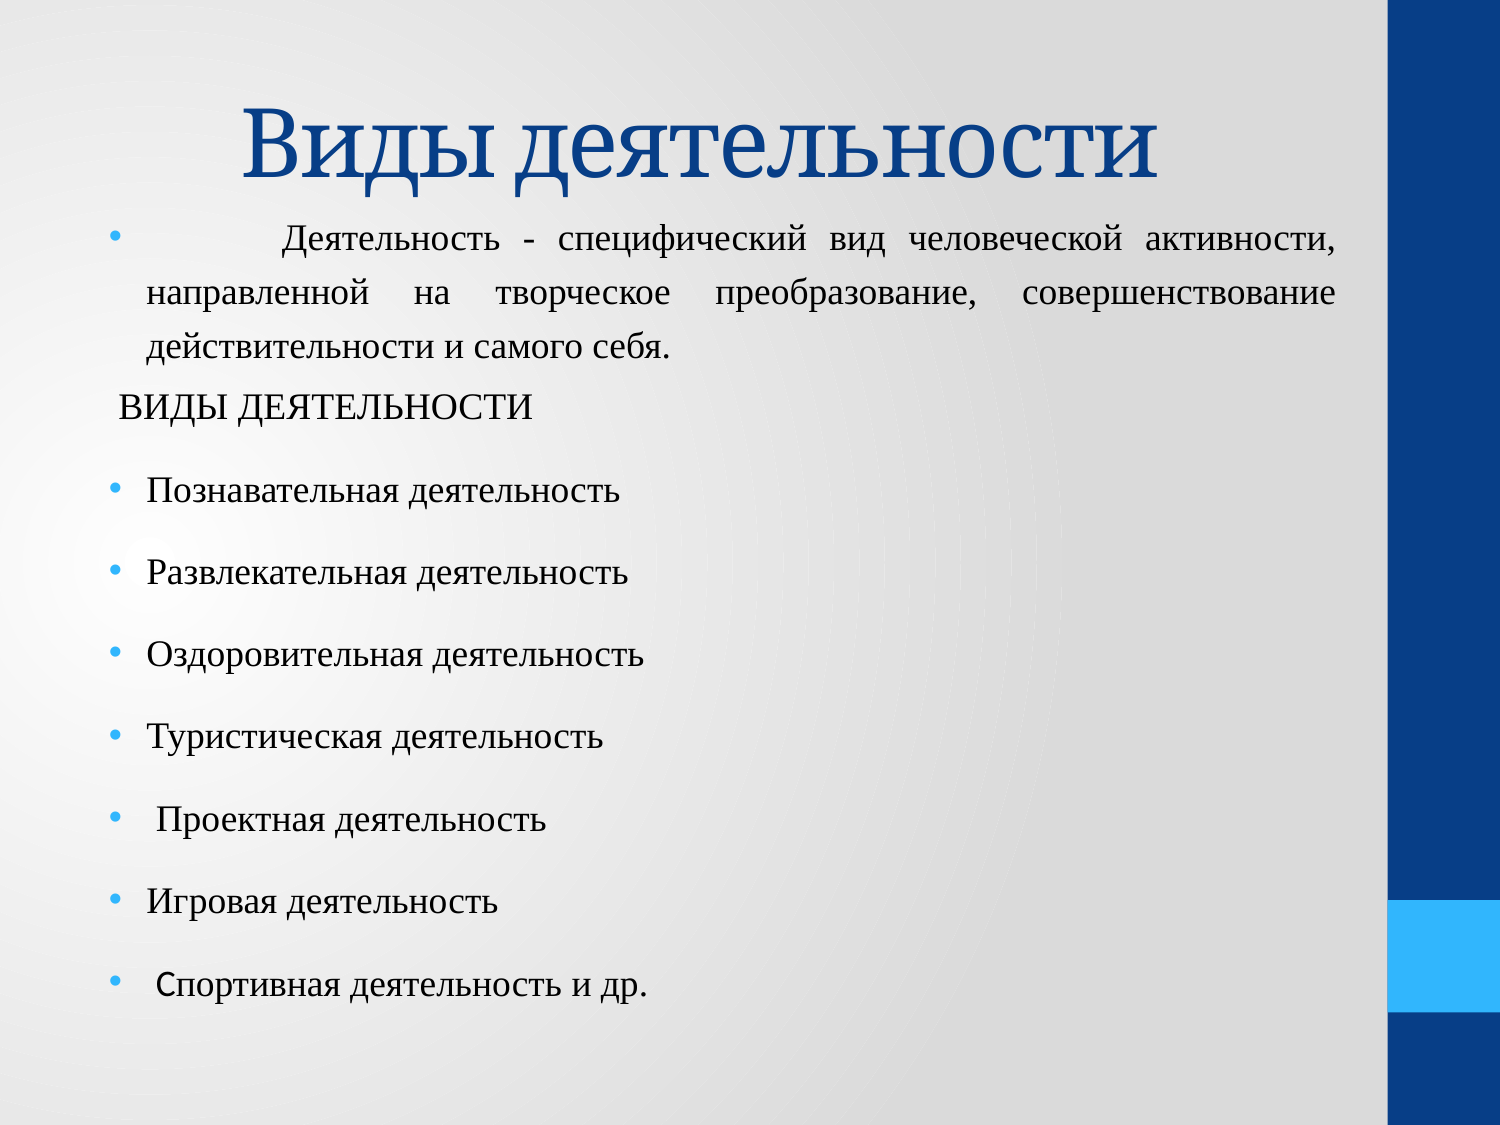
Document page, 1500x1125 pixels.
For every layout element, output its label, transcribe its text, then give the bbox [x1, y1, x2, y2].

title Виды деятельности [75, 45, 1325, 196]
list Деятельность - специфический вид человеческой активности, направленной на творческое преобразование, совершенствование действительности и самого себя. ВИДЫ ДЕЯТЕЛЬНОСТИ Познавательная деятельность Развлекательная деятельность Оздоровительная деятельность Туристическая деятельность Проектная деятельность Игровая деятельность Спортивная деятельность и др. [75, 196, 1353, 1083]
